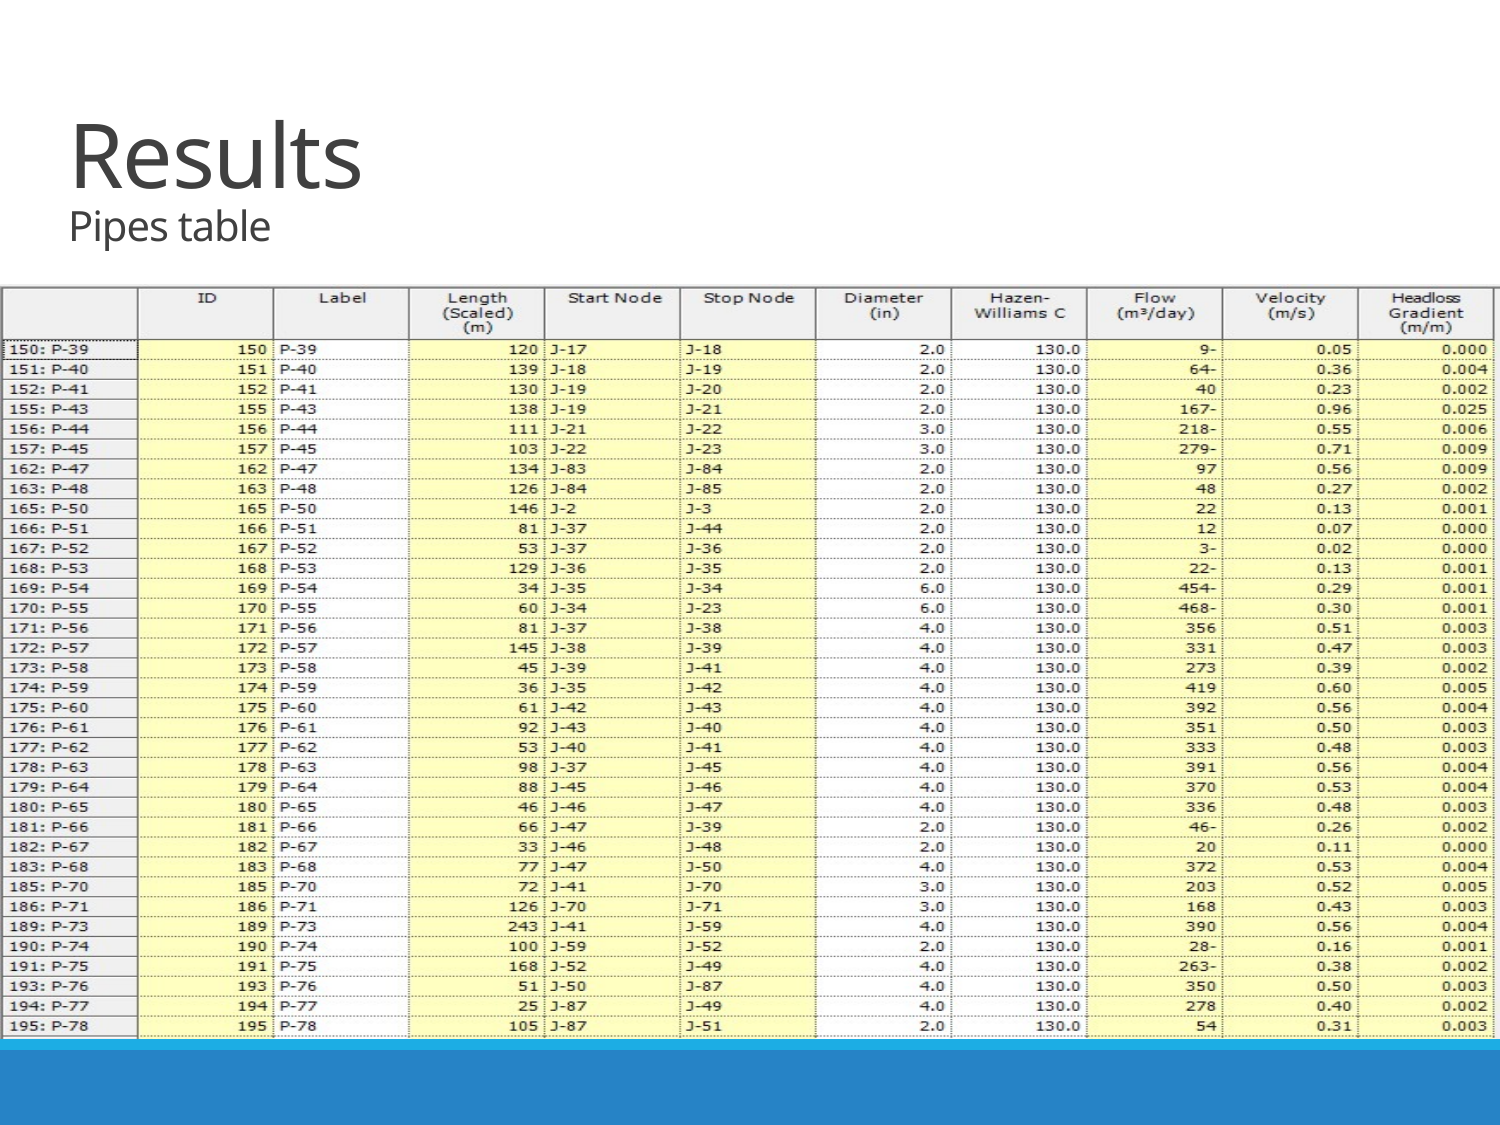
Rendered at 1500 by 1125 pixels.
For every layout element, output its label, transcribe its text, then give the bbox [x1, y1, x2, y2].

title Results Pipes table [53, 19, 1291, 258]
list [0, 284, 1500, 1040]
